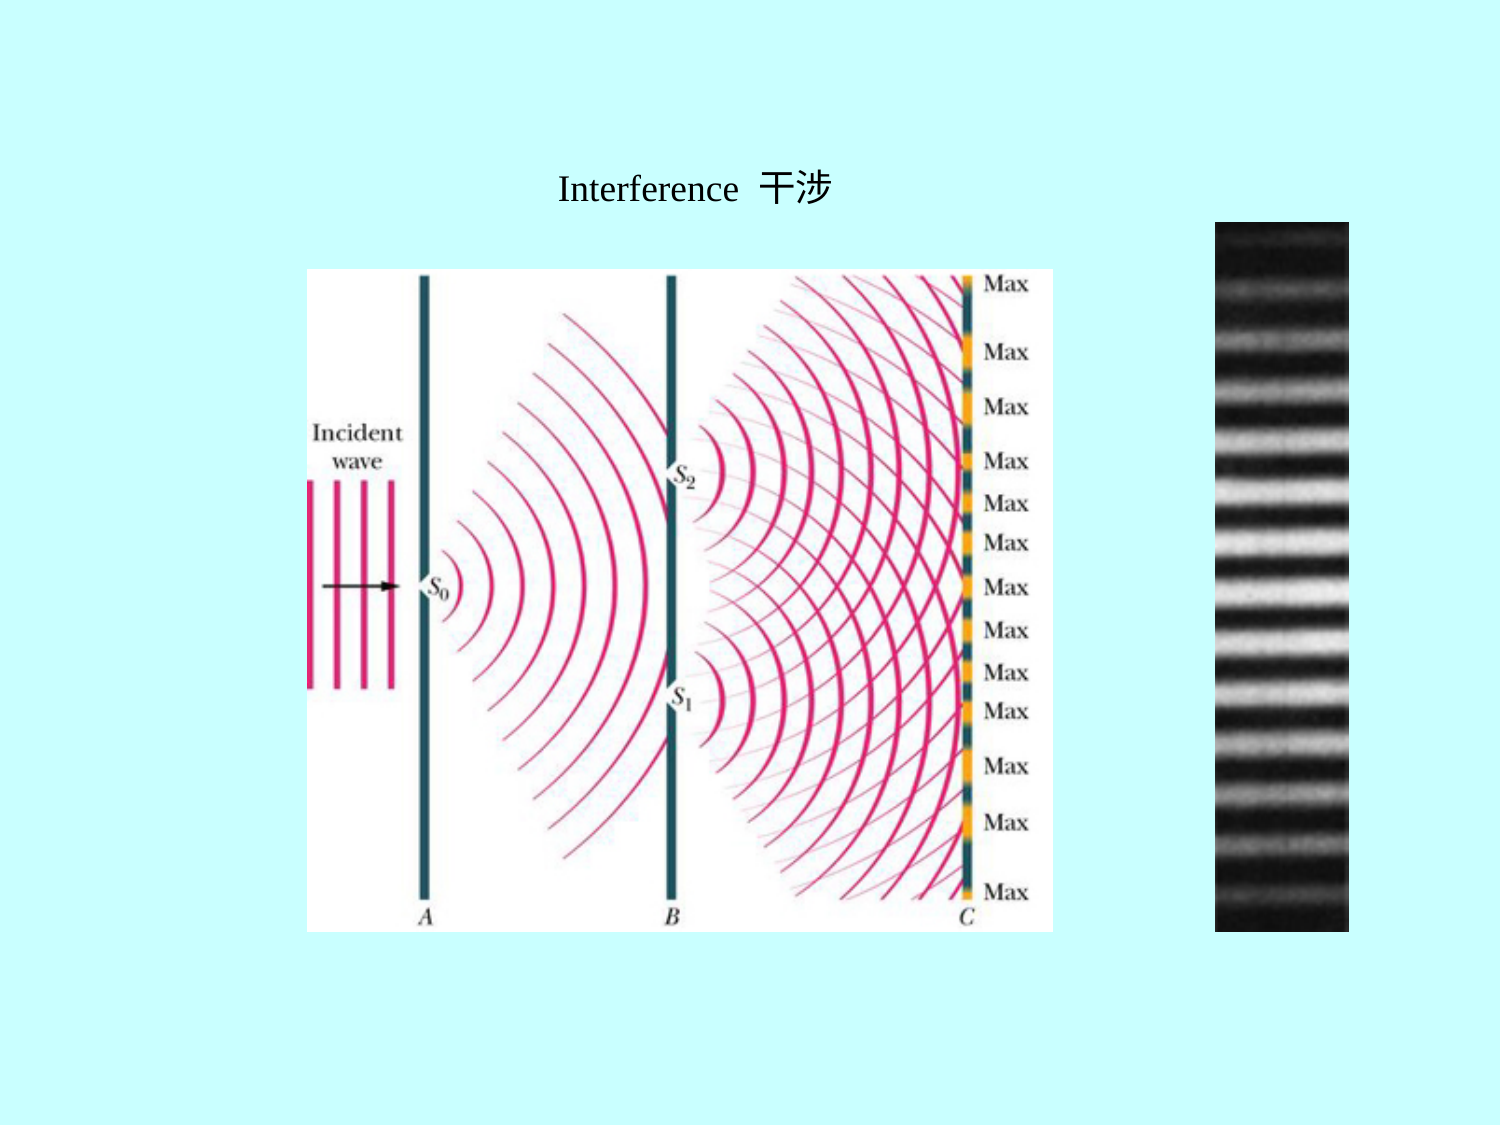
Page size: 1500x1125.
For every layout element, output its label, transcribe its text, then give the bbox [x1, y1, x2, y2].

text_box Interference 干涉 [543, 156, 942, 217]
picture [306, 269, 1054, 932]
picture [1214, 222, 1349, 932]
